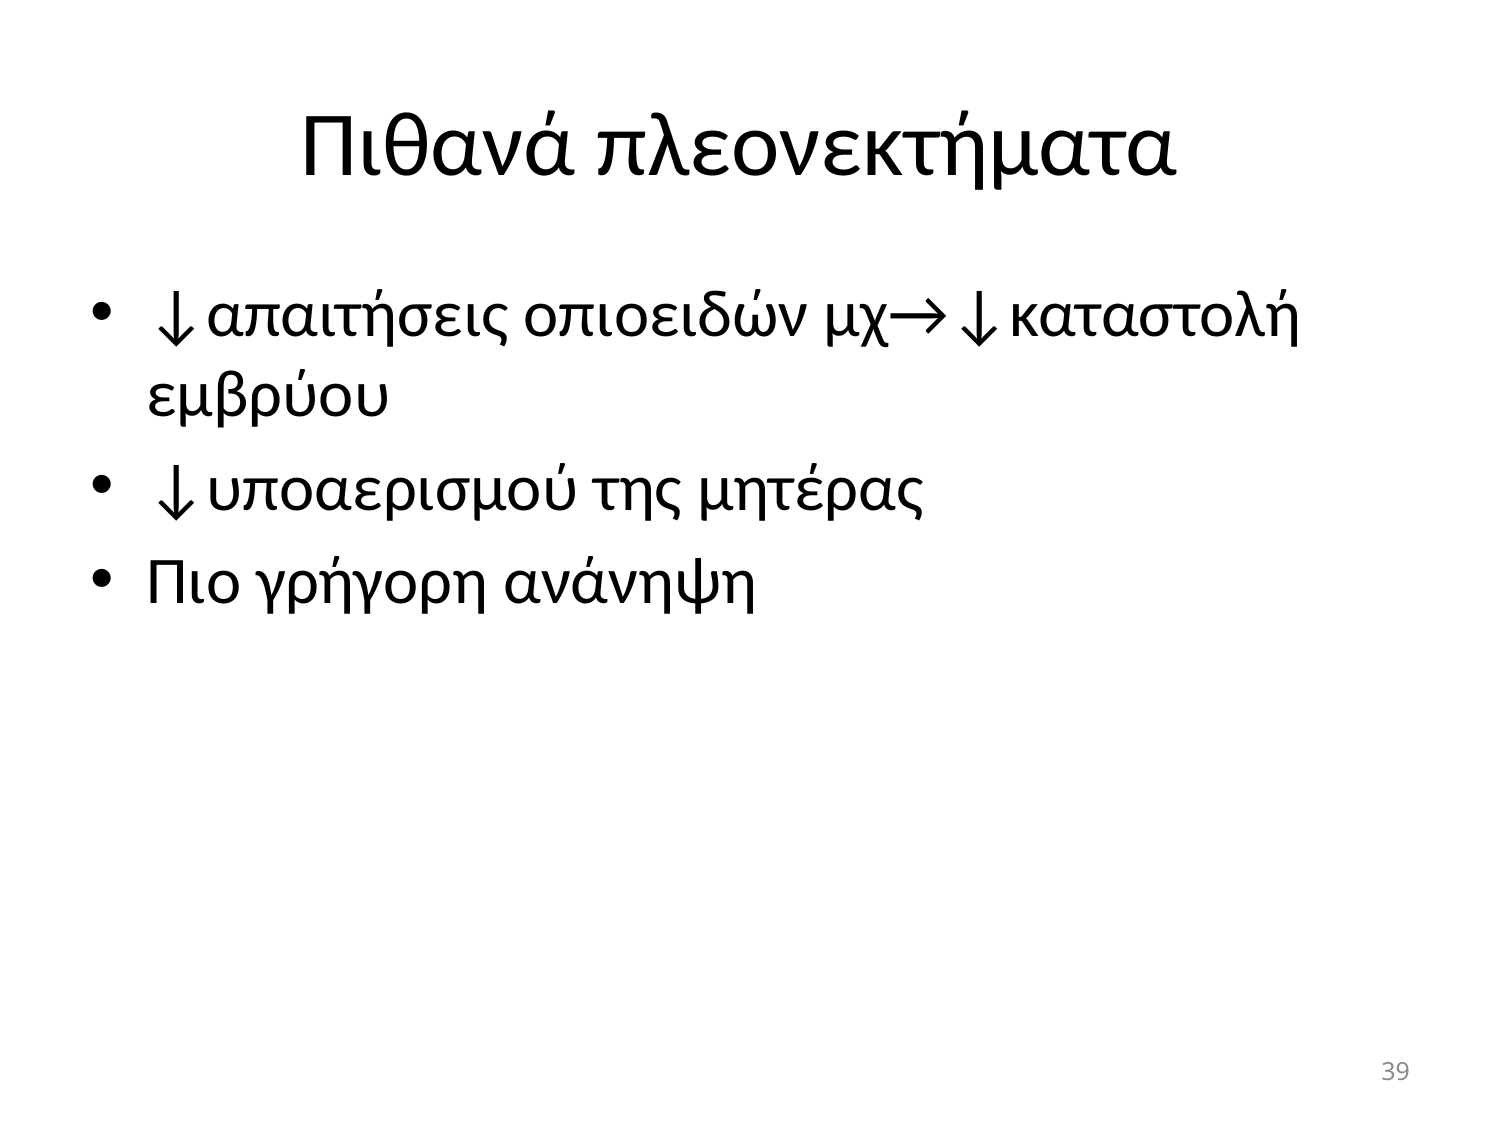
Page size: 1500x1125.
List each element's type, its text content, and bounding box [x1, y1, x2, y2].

title Πιθανά πλεονεκτήματα [74, 44, 1426, 233]
list ↓απαιτήσεις οπιοειδών μχ→↓καταστολή εμβρύου ↓υποαερισμού της μητέρας Πιο γρήγορη ανάνηψη [74, 262, 1426, 1006]
slide_number 39 [1074, 1042, 1425, 1103]
